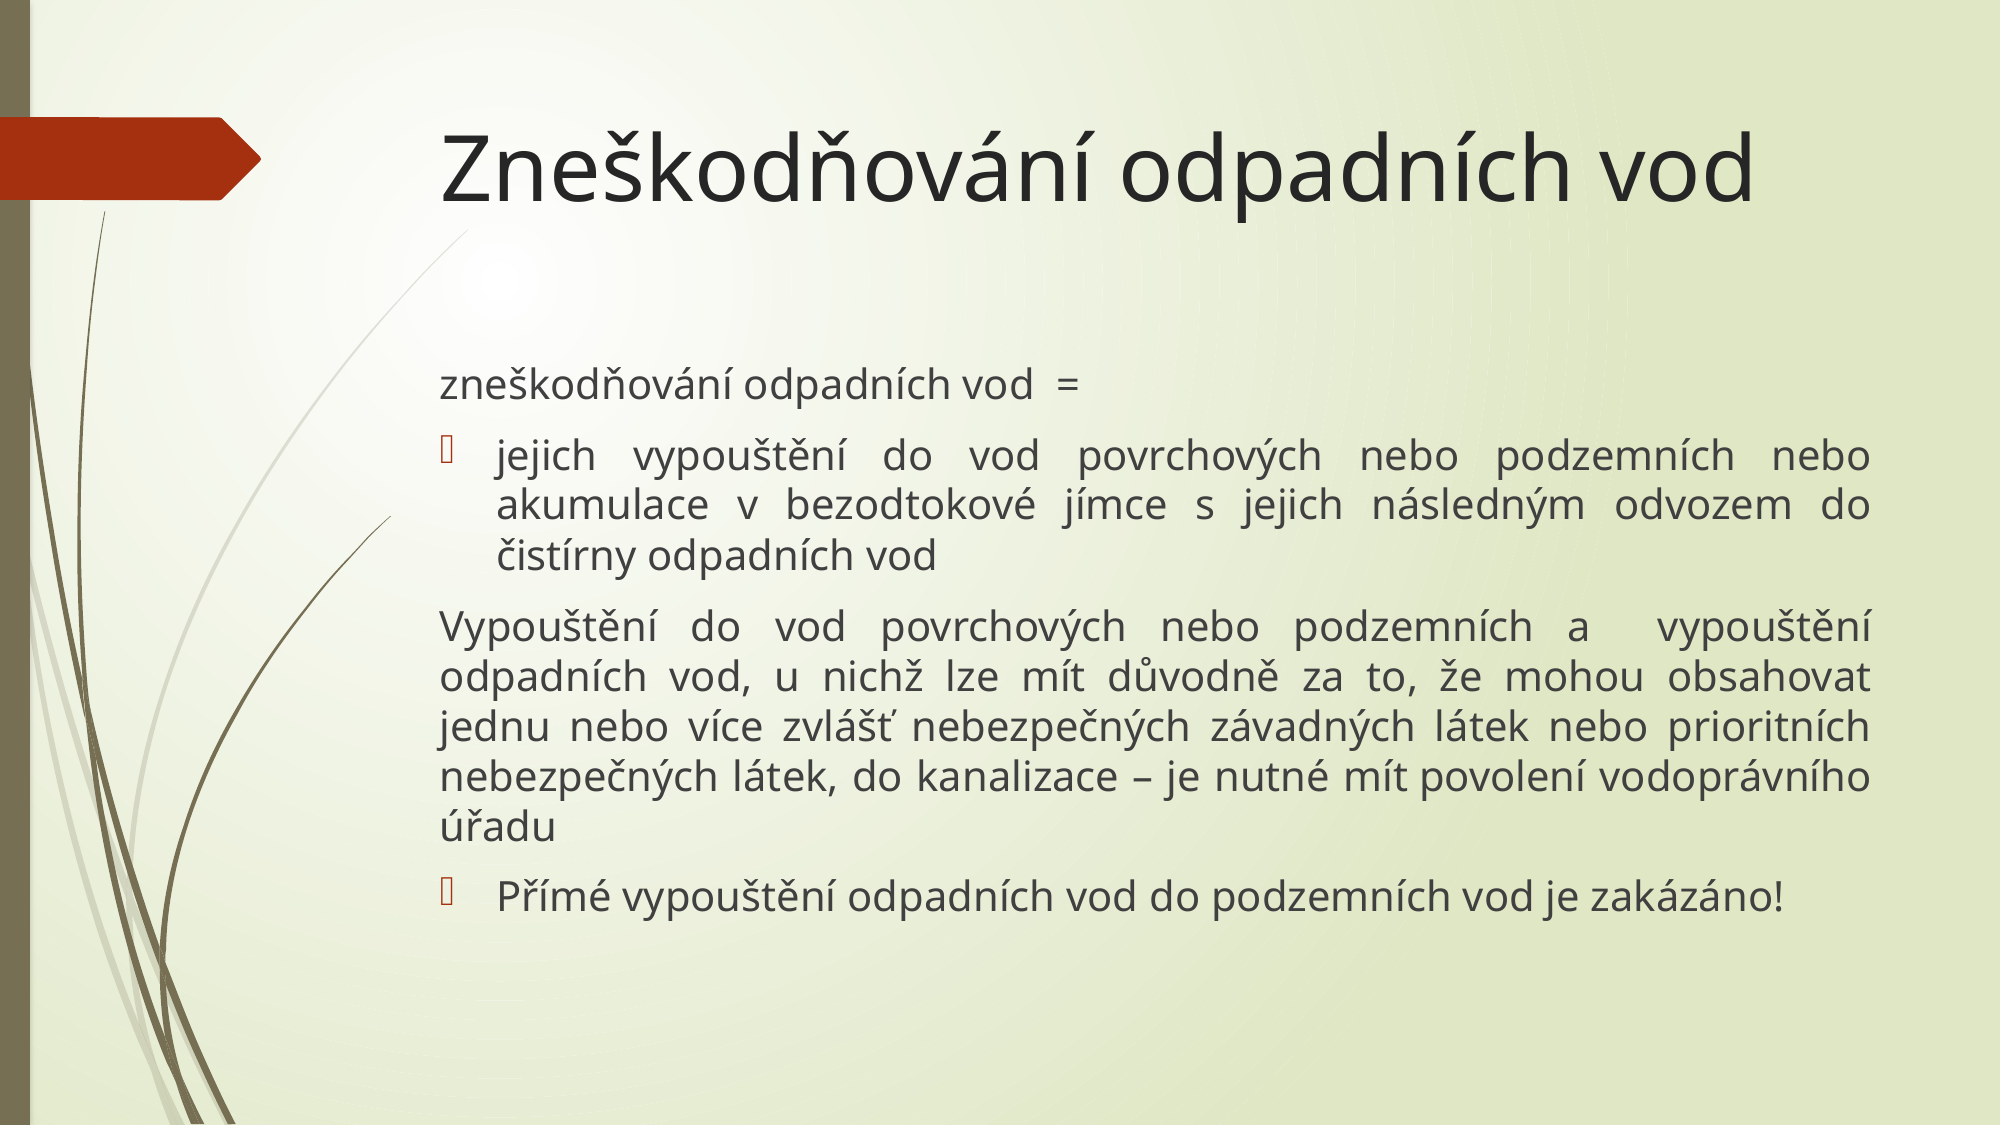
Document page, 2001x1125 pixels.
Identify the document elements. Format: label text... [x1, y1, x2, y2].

list zneškodňování odpadních vod = jejich vypouštění do vod povrchových nebo podzemních nebo akumulace v bezodtokové jímce s jejich následným odvozem do čistírny odpadních vod Vypouštění do vod povrchových nebo podzemních a vypouštění odpadních vod, u nichž lze mít důvodně za to, že mohou obsahovat jednu nebo více zvlášť nebezpečných závadných látek nebo prioritních nebezpečných látek, do kanalizace – je nutné mít povolení vodoprávního úřadu Přímé vypouštění odpadních vod do podzemních vod je zakázáno! [424, 350, 1888, 970]
title Zneškodňování odpadních vod [425, 102, 1888, 313]
